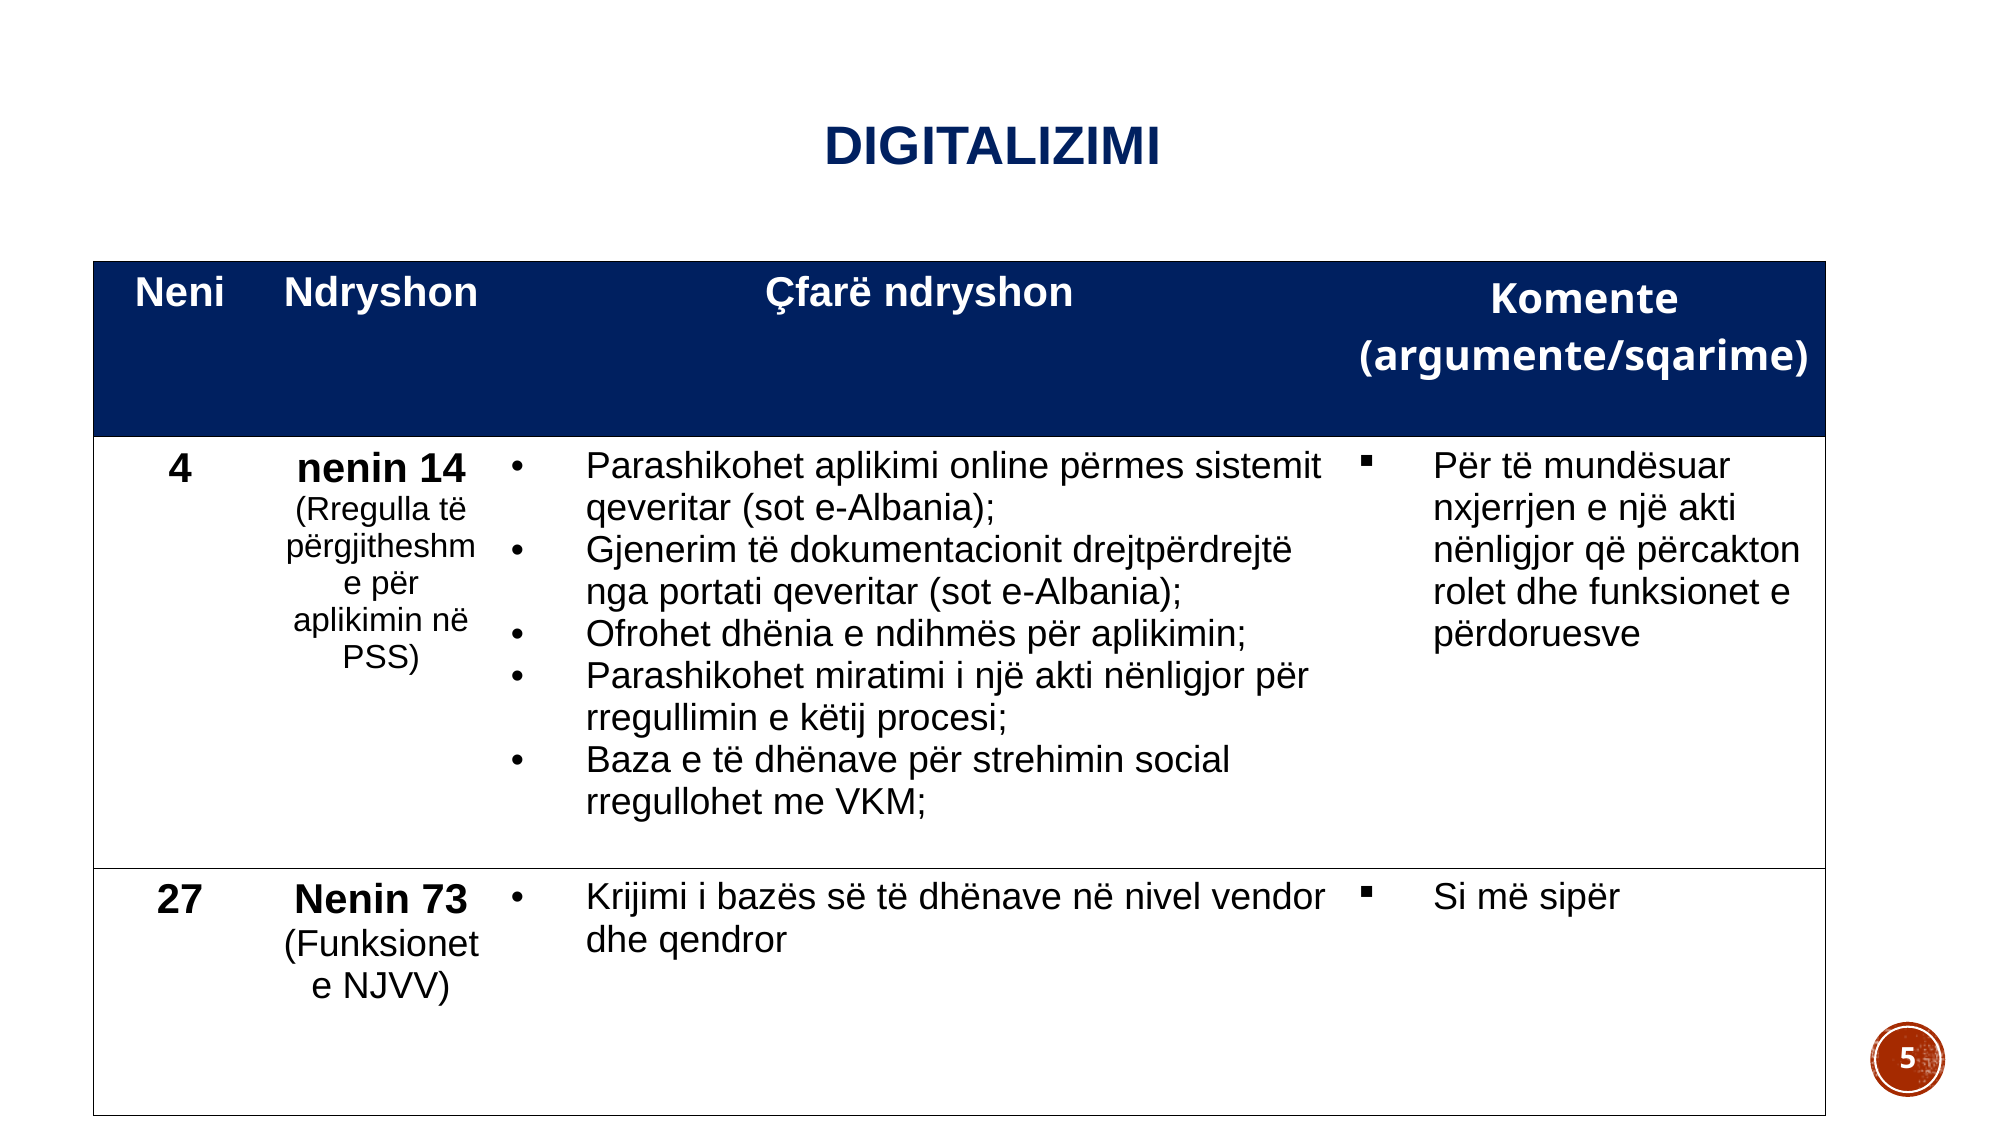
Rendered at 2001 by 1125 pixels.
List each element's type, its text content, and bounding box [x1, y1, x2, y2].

slide_number 5 [1855, 1028, 1961, 1089]
table_cell Parashikohet aplikimi online përmes sistemit qeveritar (sot e-Albania); Gjenerim të dokumentacionit drejtpërdrejtë nga portati qeveritar (sot e-Albania); Ofrohet dhënia e ndihmës për aplikimin; Parashikohet miratimi i një akti nënligjor për rregullimin e këtij procesi; Baza e të dhënave për strehimin social rregullohet me VKM; [496, 437, 1343, 868]
table_cell 4 [94, 437, 267, 868]
table_cell Krijimi i bazës së të dhënave në nivel vendor dhe qendror [496, 869, 1343, 1115]
table_cell Si më sipër [1343, 869, 1825, 1115]
table_header Neni [94, 262, 267, 436]
table_cell 27 [94, 869, 267, 1115]
table_header Çfarë ndryshon [496, 262, 1343, 436]
table_cell nenin 14 (Rregulla të përgjitheshme për aplikimin në PSS) [267, 437, 496, 868]
title DiGitalizimi [175, 79, 1826, 216]
table_cell Për të mundësuar nxjerrjen e një akti nënligjor që përcakton rolet dhe funksionet e përdoruesve [1343, 437, 1825, 868]
table_cell Nenin 73 (Funksionet e NJVV) [267, 869, 496, 1115]
table_header Komente (argumente/sqarime) [1343, 262, 1825, 436]
table_header Ndryshon [267, 262, 496, 436]
